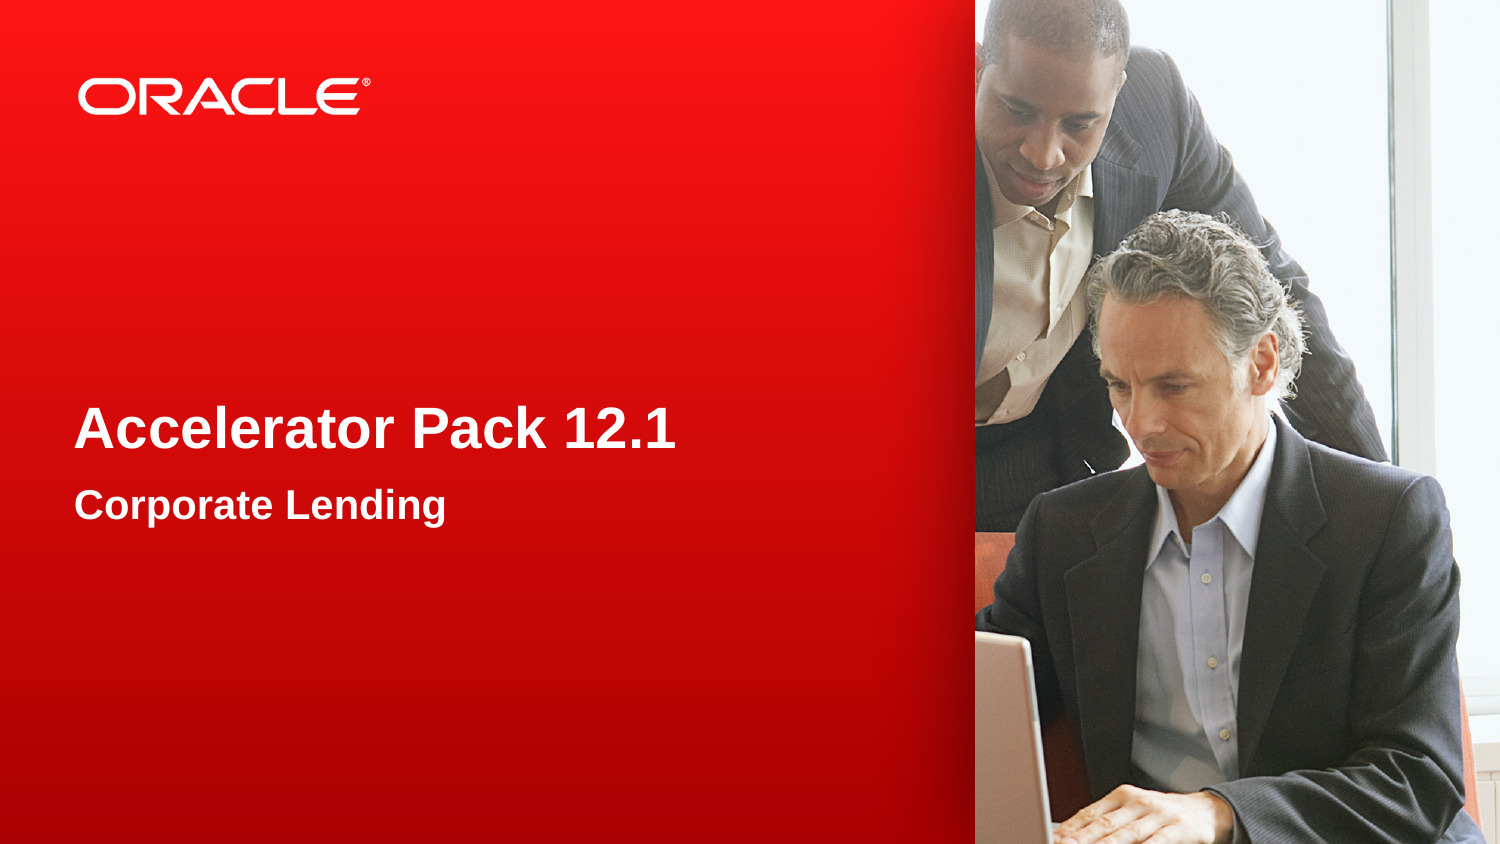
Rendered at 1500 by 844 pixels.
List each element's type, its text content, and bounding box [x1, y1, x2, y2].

list Corporate Lending [73, 478, 899, 650]
title Accelerator Pack 12.1 [74, 259, 899, 462]
picture [42, 41, 396, 151]
picture [974, 0, 1500, 844]
